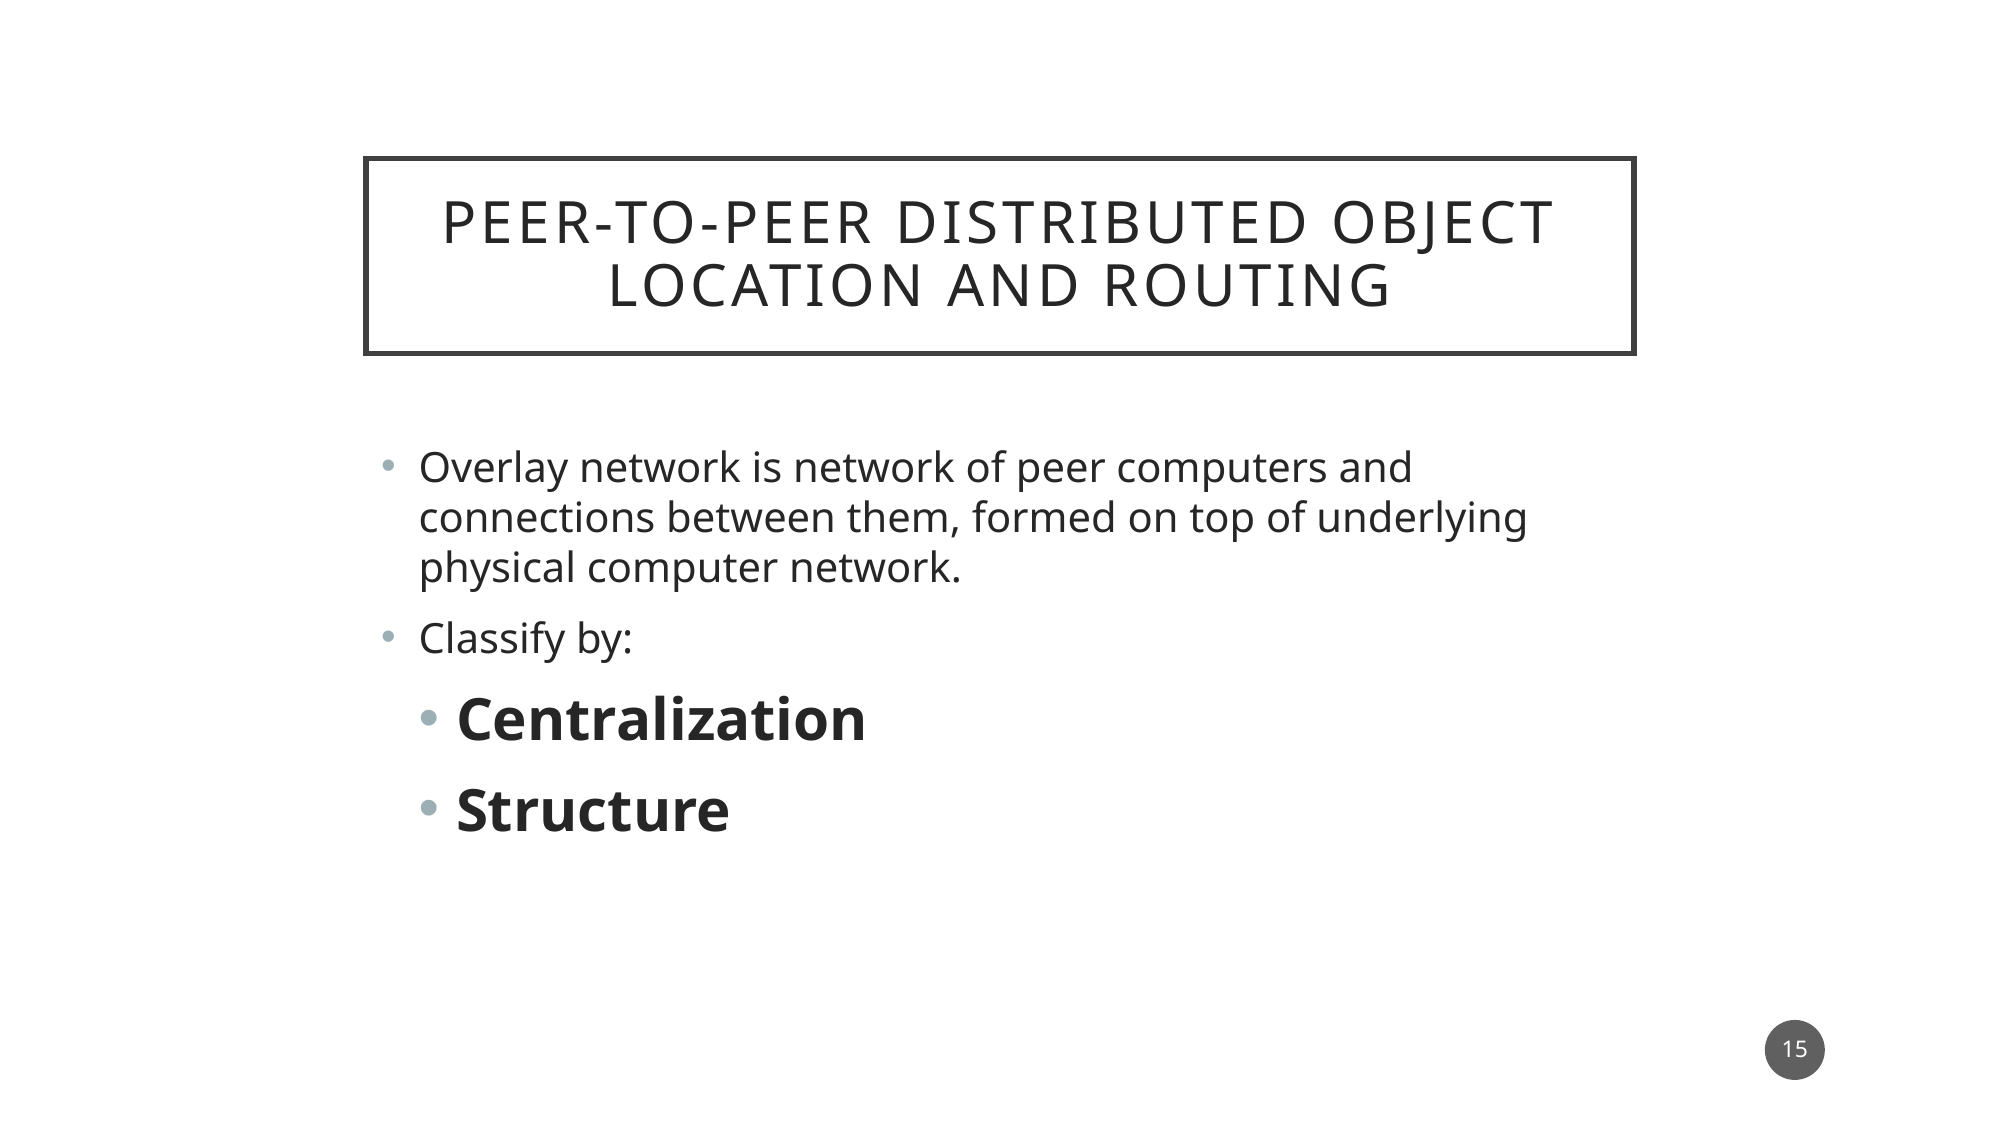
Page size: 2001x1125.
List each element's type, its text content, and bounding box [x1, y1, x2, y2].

list Overlay network is network of peer computers and connections between them, formed on top of underlying physical computer network. Classify by: Centralization Structure [366, 432, 1634, 942]
slide_number 15 [1764, 1019, 1825, 1080]
title PEER-TO-PEER DISTRIBUTED OBJECT LOCATION AND ROUTING [363, 156, 1637, 356]
